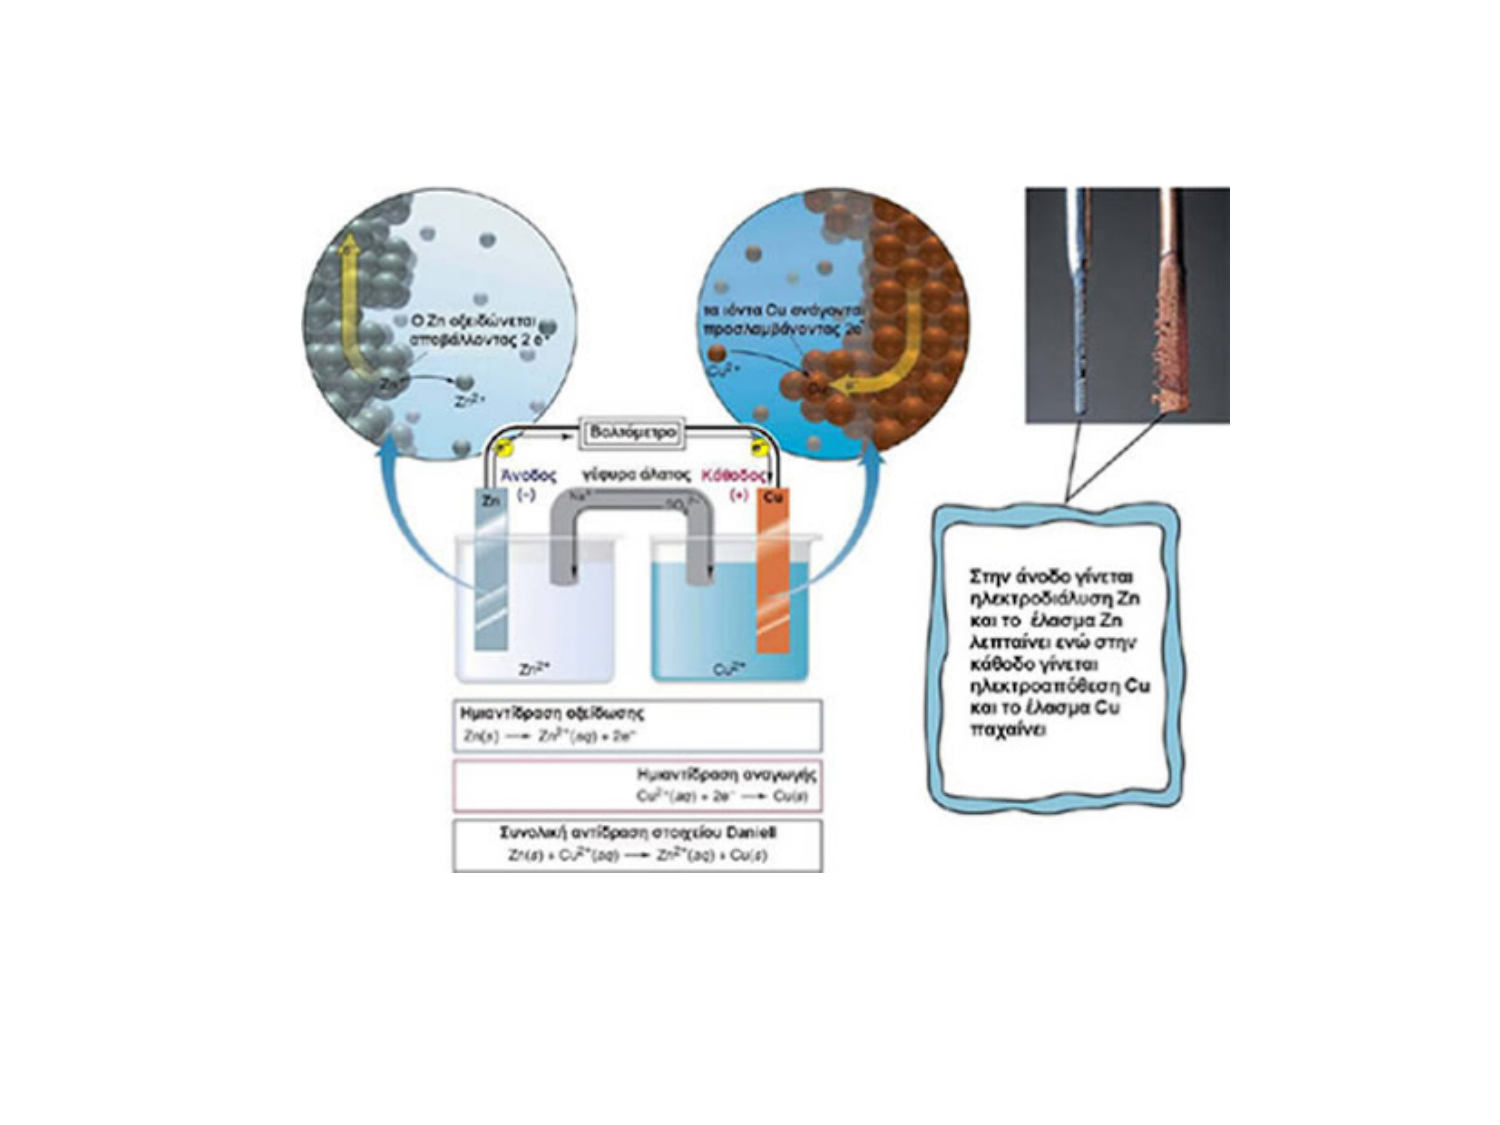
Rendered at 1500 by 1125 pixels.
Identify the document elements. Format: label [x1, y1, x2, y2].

picture [300, 172, 1230, 873]
